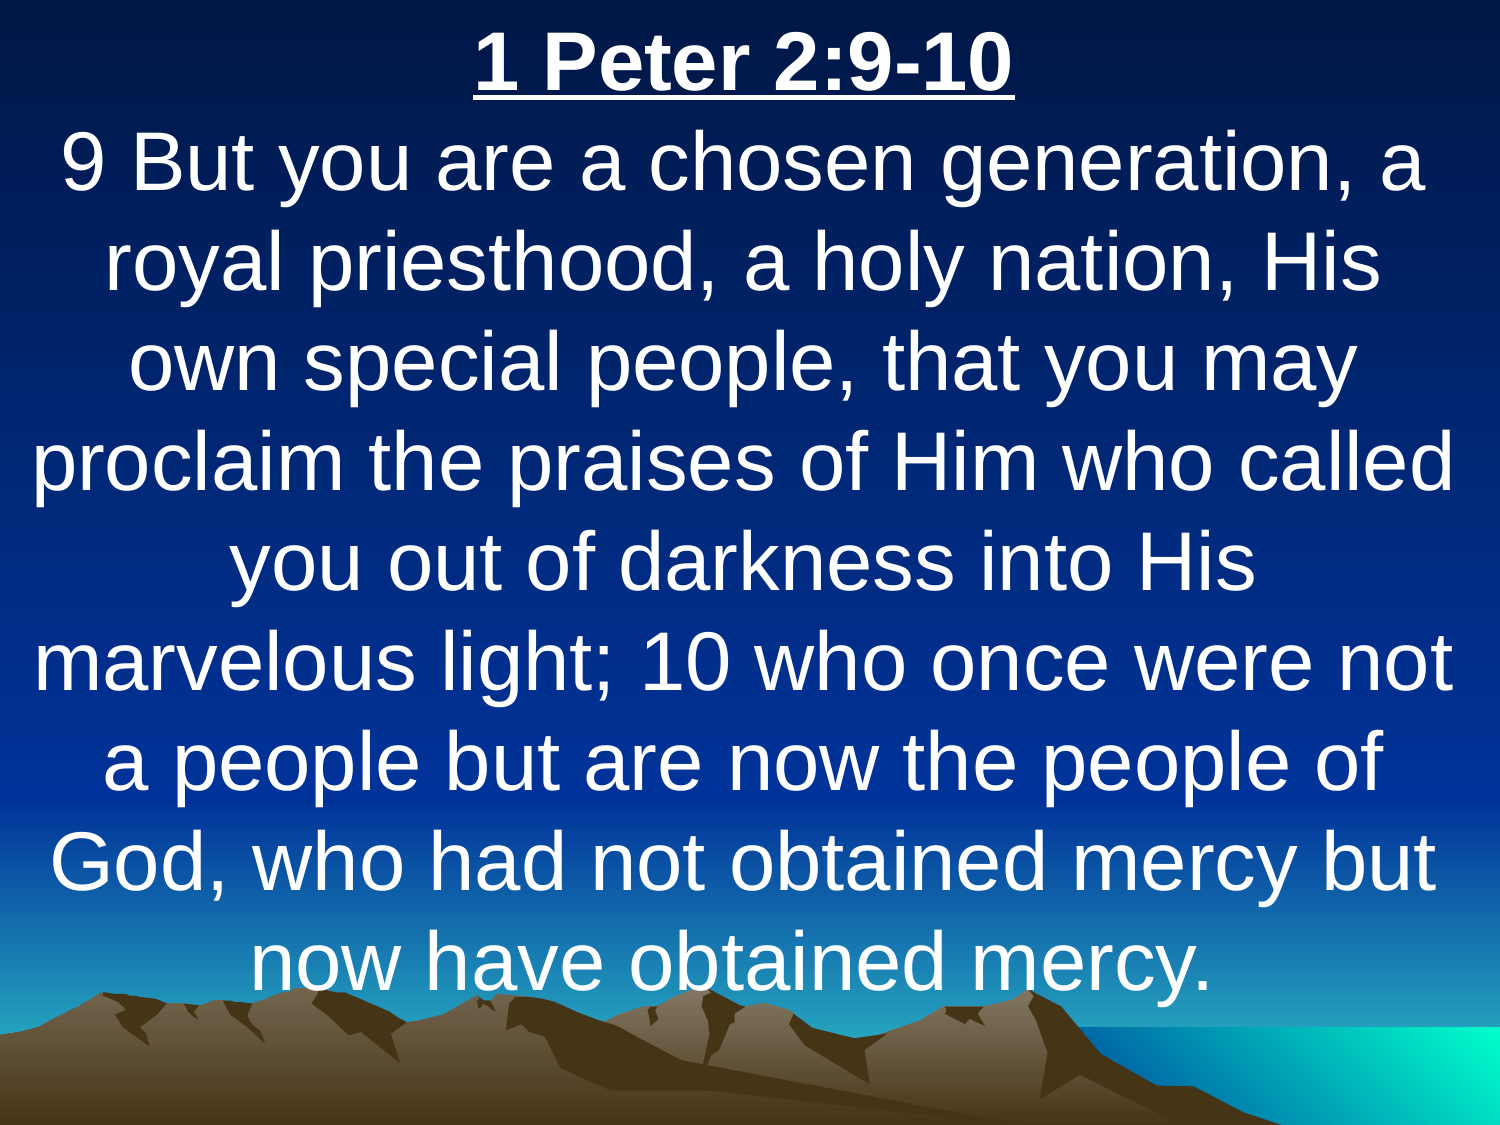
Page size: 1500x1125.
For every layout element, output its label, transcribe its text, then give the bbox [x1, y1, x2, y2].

text_box 1 Peter 2:9-10 9 But you are a chosen generation, a royal priesthood, a holy nation, His own special people, that you may proclaim the praises of Him who called you out of darkness into His marvelous light; 10 who once were not a people but are now the people of God, who had not obtained mercy but now have obtained mercy. [12, 0, 1475, 1125]
